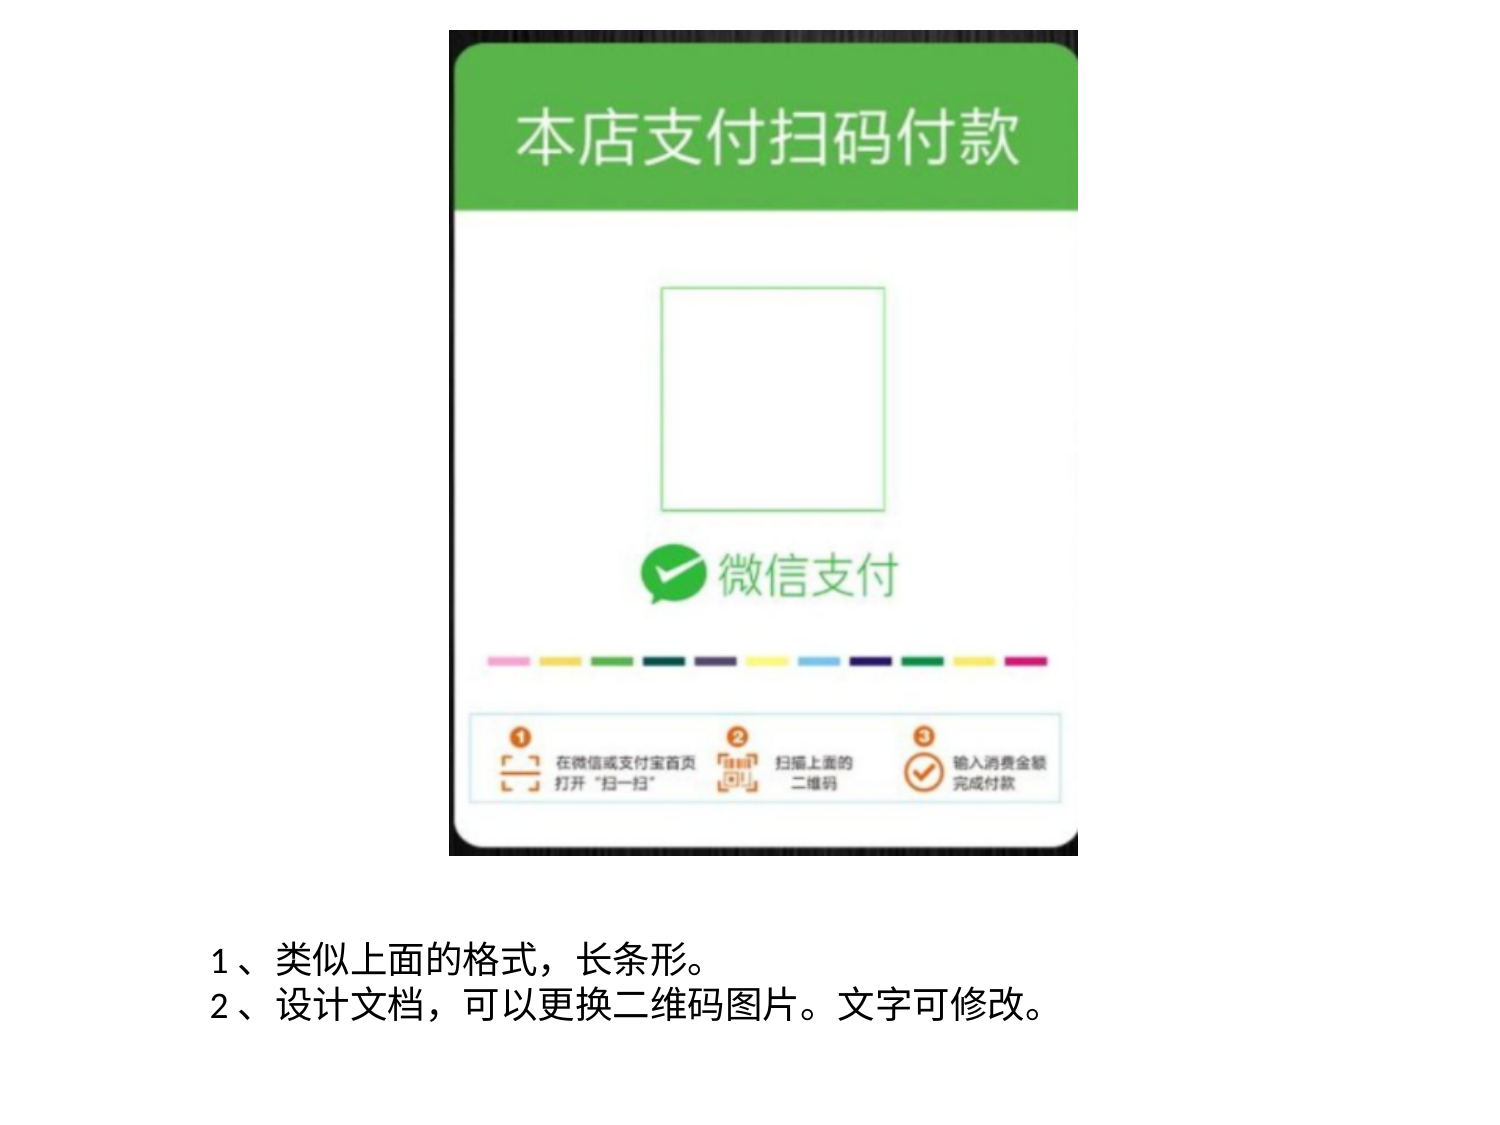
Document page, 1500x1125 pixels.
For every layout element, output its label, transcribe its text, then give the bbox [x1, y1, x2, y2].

picture [449, 30, 1079, 857]
text_box 1、类似上面的格式，长条形。 2、设计文档，可以更换二维码图片。文字可修改。 [194, 928, 1078, 1034]
